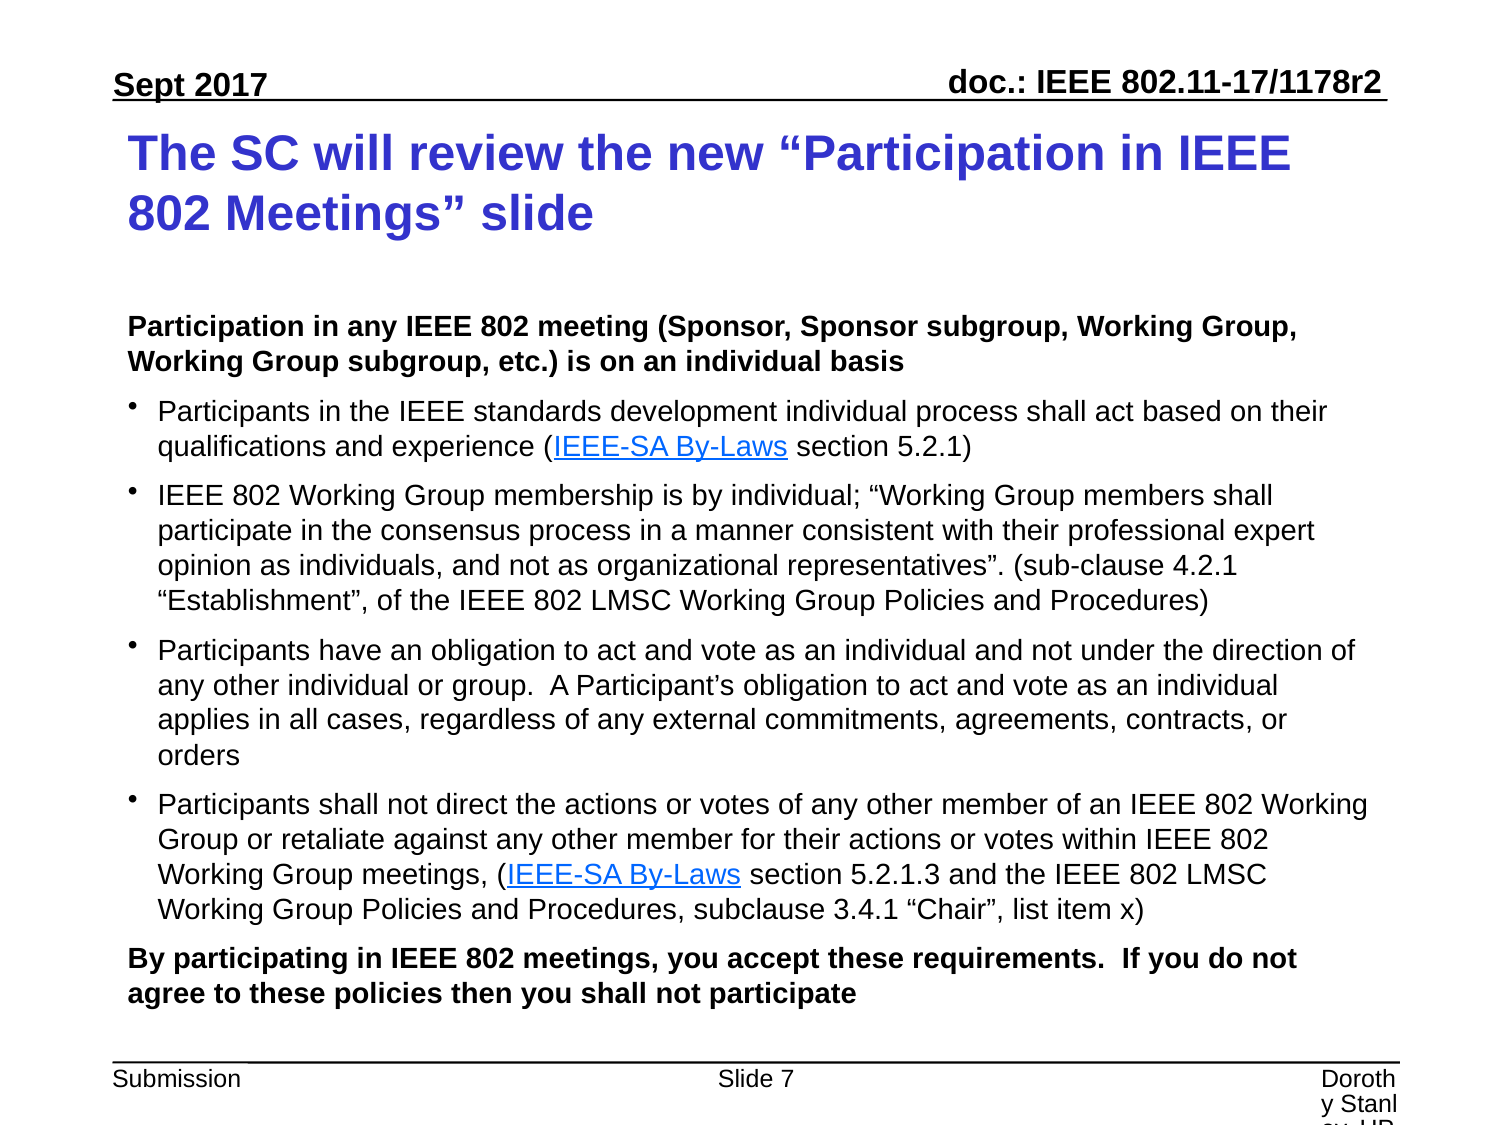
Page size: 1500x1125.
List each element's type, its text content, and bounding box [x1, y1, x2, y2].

title The SC will review the new “Participation in IEEE 802 Meetings” slide [112, 112, 1388, 288]
slide_number Slide 7 [709, 1061, 803, 1093]
footer Dorothy Stanley, HP Enterprise [1320, 1061, 1402, 1093]
list Participation in any IEEE 802 meeting (Sponsor, Sponsor subgroup, Working Group, Working Group subgroup, etc.) is on an individual basis Participants in the IEEE standards development individual process shall act based on their qualifications and experience (IEEE-SA By-Laws section 5.2.1) IEEE 802 Working Group membership is by individual; “Working Group members shall participate in the consensus process in a manner consistent with their professional expert opinion as individuals, and not as organizational representatives”. (sub-clause 4.2.1 “Establishment”, of the IEEE 802 LMSC Working Group Policies and Procedures) Participants have an obligation to act and vote as an individual and not under the direction of any other individual or group. A Participant’s obligation to act and vote as an individual applies in all cases, regardless of any external commitments, agreements, contracts, or orders Participants shall not direct the actions or votes of any other member of an IEEE 802 Working Group or retaliate against any other member for their actions or votes within IEEE 802 Working Group meetings, (IEEE-SA By-Laws section 5.2.1.3 and the IEEE 802 LMSC Working Group Policies and Procedures, subclause 3.4.1 “Chair”, list item x) By participating in IEEE 802 meetings, you accept these requirements. If you do not agree to these policies then you shall not participate [112, 299, 1388, 1038]
